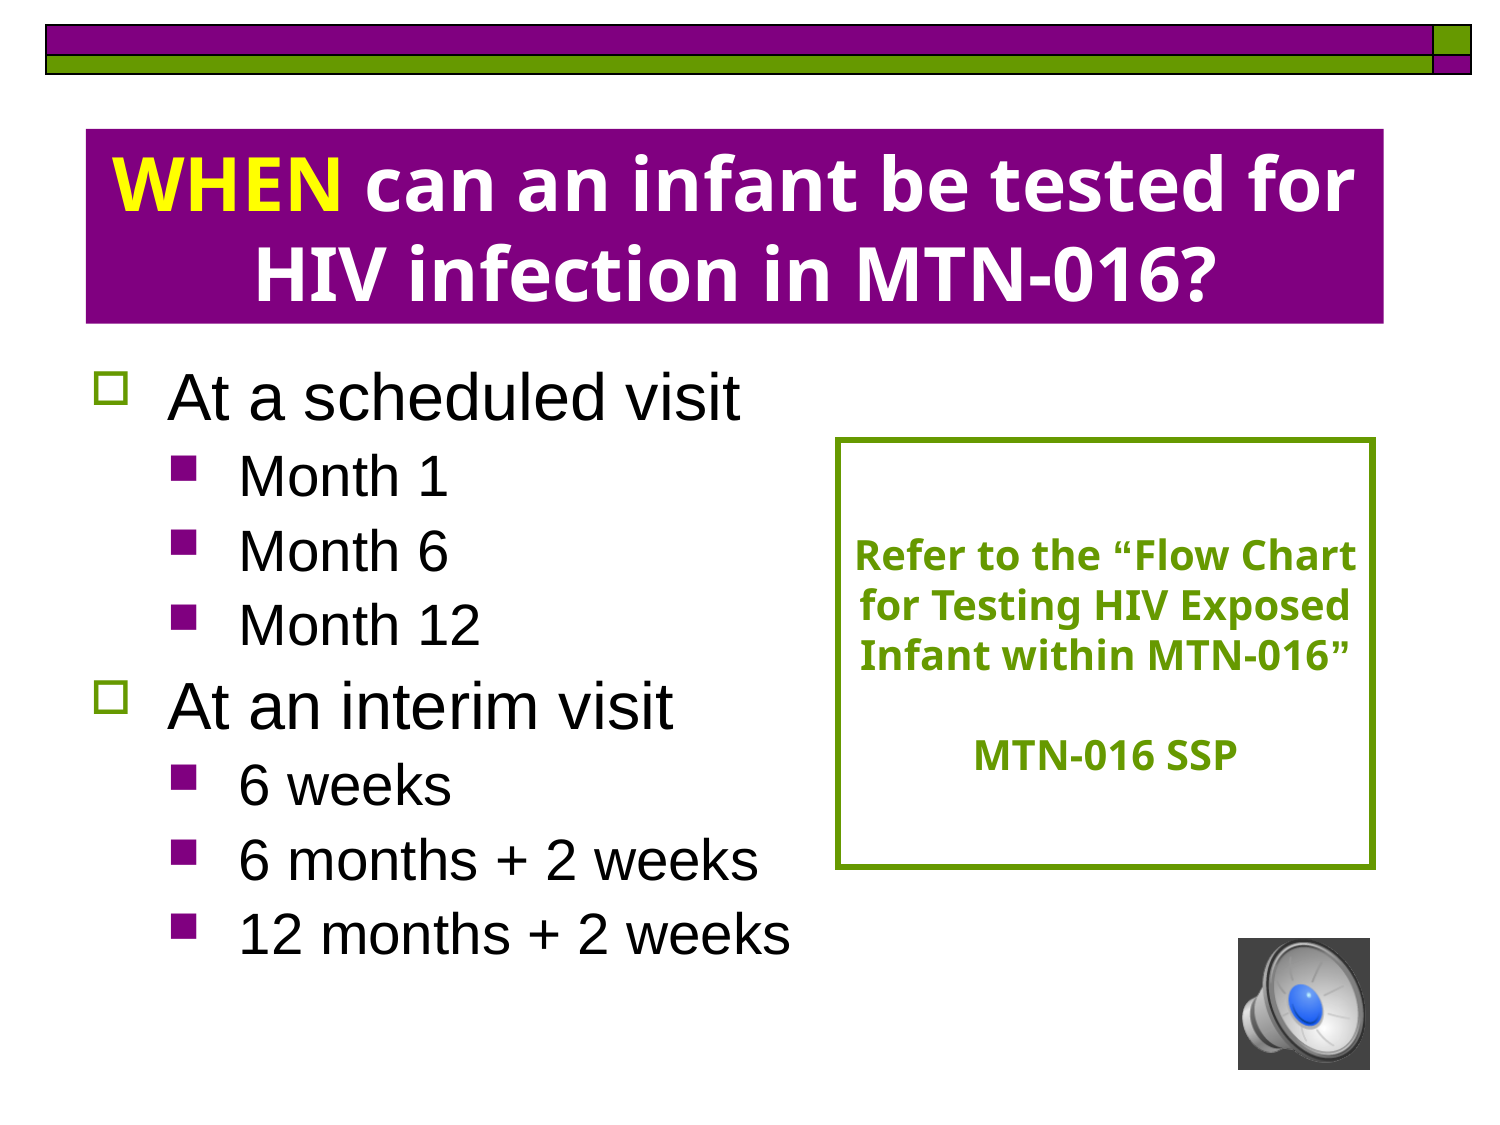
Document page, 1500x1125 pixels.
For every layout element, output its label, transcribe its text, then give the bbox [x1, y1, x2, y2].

text_box Refer to the “Flow Chart for Testing HIV Exposed Infant within MTN-016” MTN-016 SSP [838, 439, 1373, 868]
text_box WHEN can an infant be tested for HIV infection in MTN-016? [85, 128, 1384, 324]
picture [1237, 937, 1371, 1071]
list At a scheduled visit Month 1 Month 6 Month 12 At an interim visit 6 weeks 6 months + 2 weeks 12 months + 2 weeks [75, 354, 1425, 1006]
